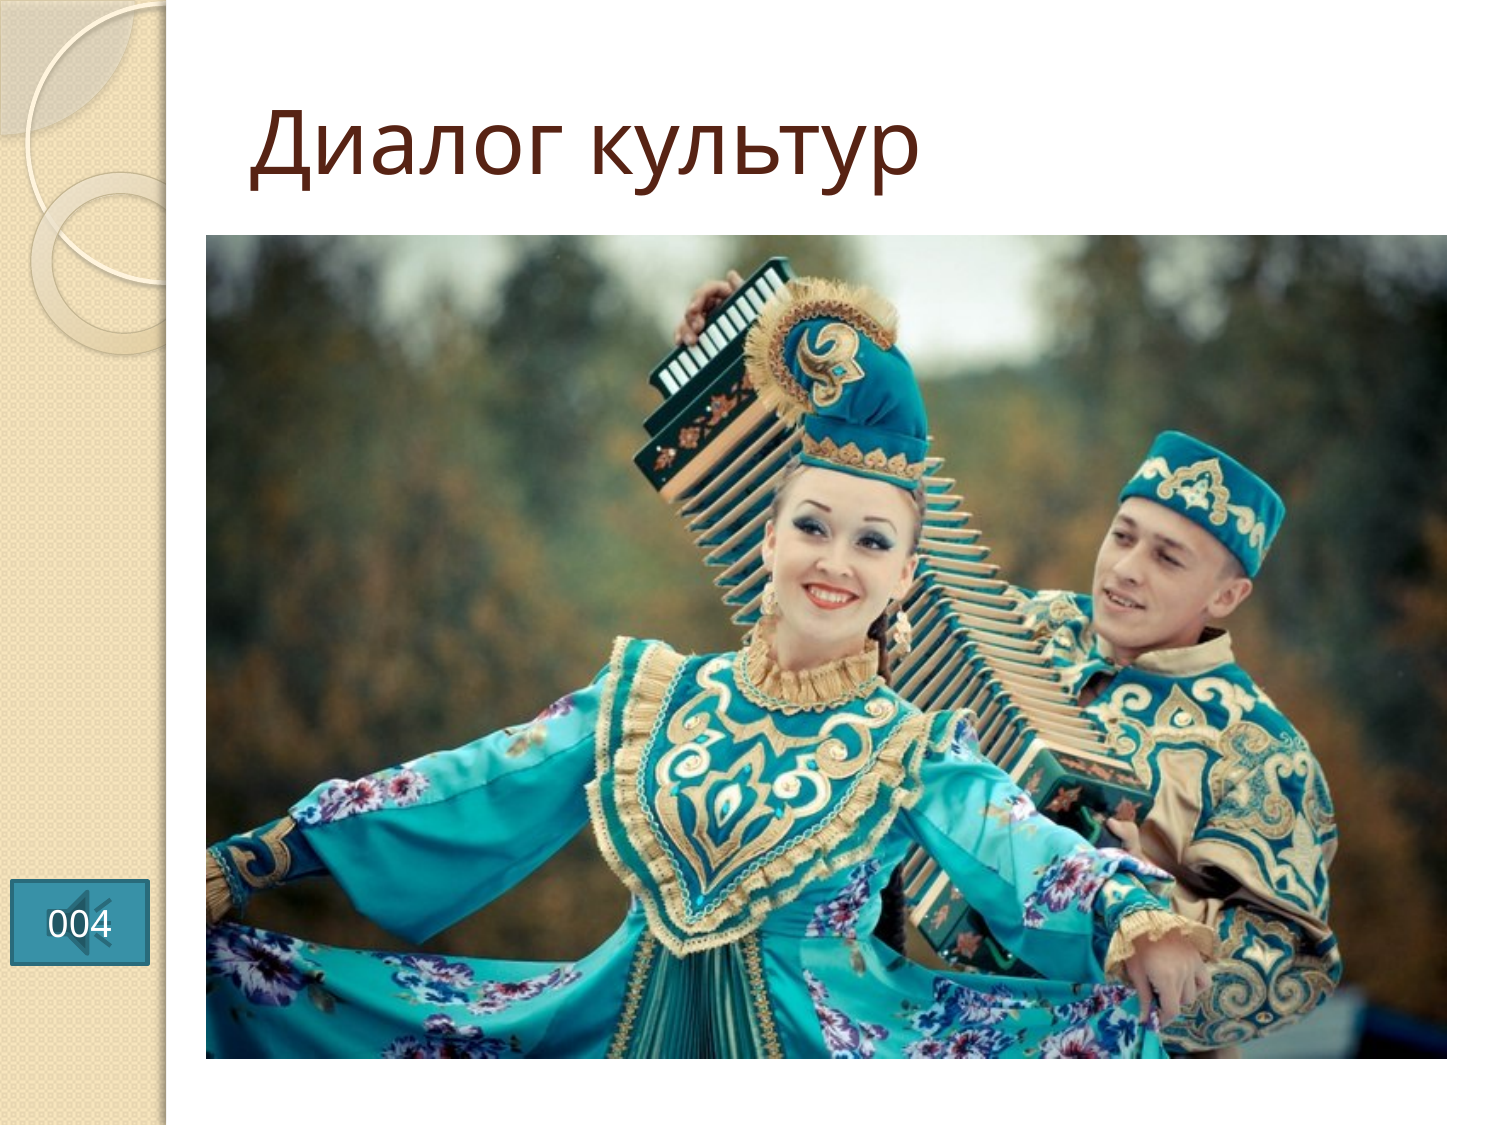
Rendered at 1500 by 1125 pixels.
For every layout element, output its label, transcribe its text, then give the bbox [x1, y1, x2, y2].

text_box 004 [10, 879, 150, 966]
picture [206, 1033, 211, 1051]
picture [206, 235, 1448, 1060]
title Диалог культур [235, 45, 1466, 233]
